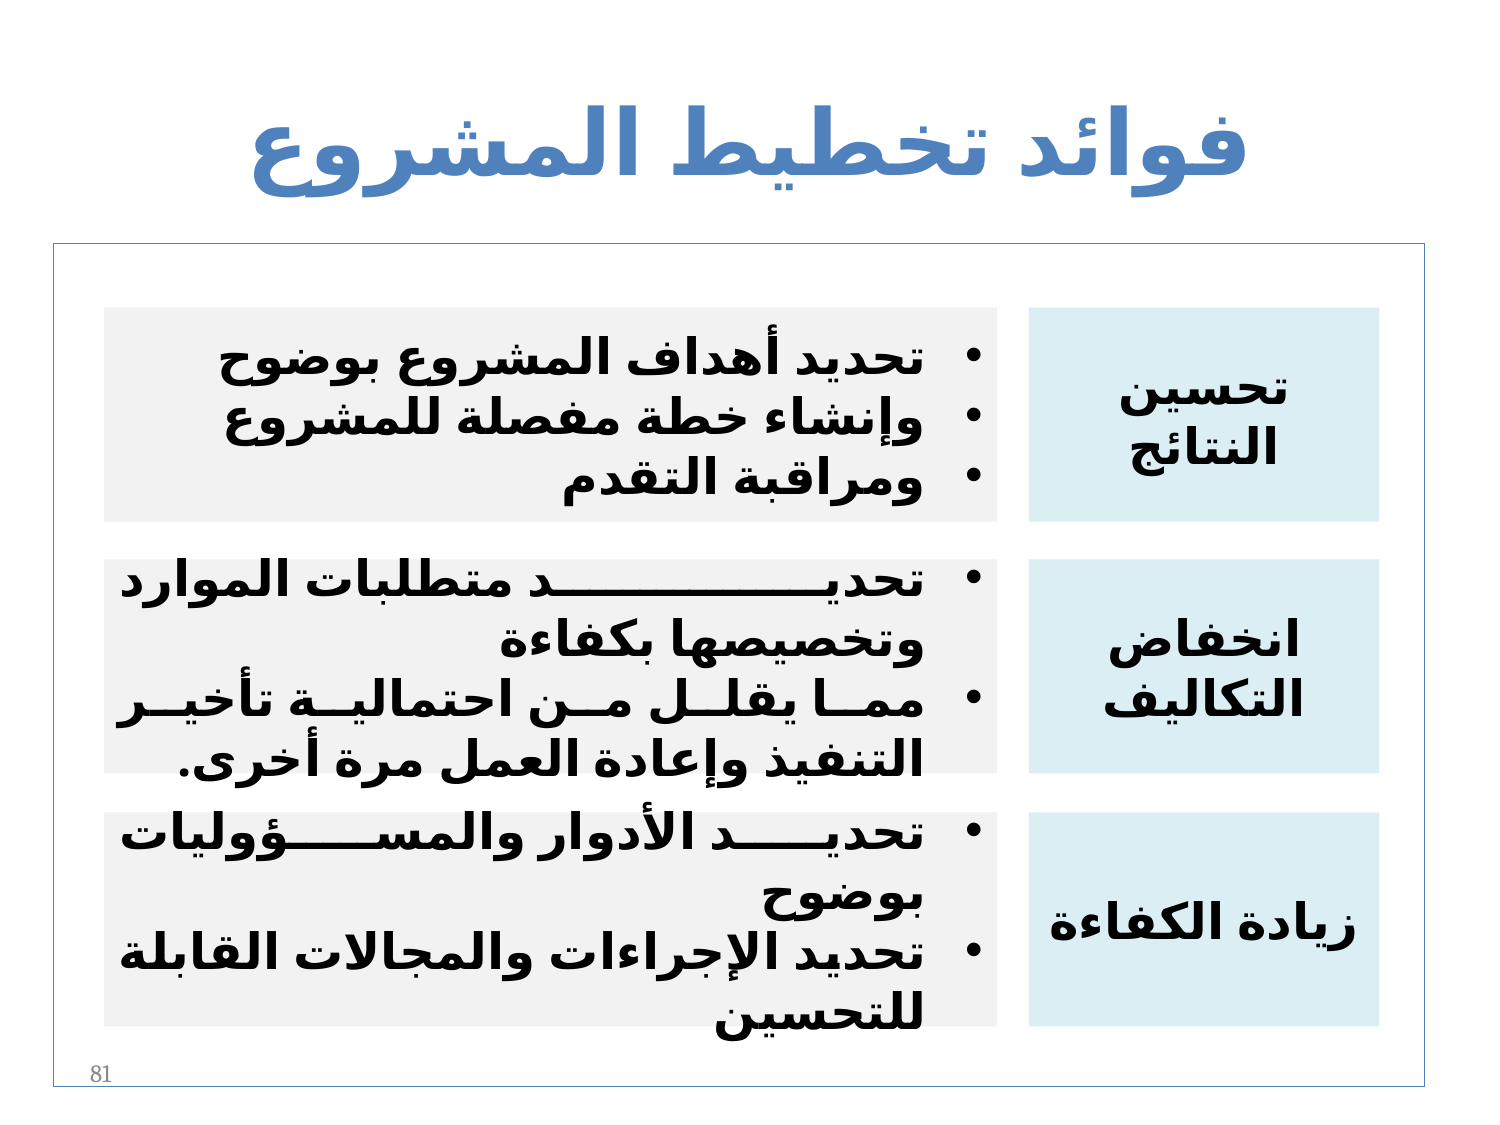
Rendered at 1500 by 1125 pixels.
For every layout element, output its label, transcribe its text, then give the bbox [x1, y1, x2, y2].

text_box تحديد أهداف المشروع بوضوح وإنشاء خطة مفصلة للمشروع ومراقبة التقدم [102, 305, 999, 524]
text_box تحسين النتائج [1027, 305, 1381, 524]
list [53, 243, 1425, 1087]
text_box زيادة الكفاءة [1027, 810, 1381, 1028]
text_box تحديد متطلبات الموارد وتخصيصها بكفاءة مما يقلل من احتمالية تأخير التنفيذ وإعادة العمل مرة أخرى. [102, 557, 999, 775]
text_box تحديد الأدوار والمسؤوليات بوضوح تحديد الإجراءات والمجالات القابلة للتحسين [102, 810, 999, 1028]
title فوائد تخطيط المشروع [75, 45, 1425, 233]
slide_number 81 [75, 1042, 425, 1103]
text_box انخفاض التكاليف [1027, 557, 1381, 775]
